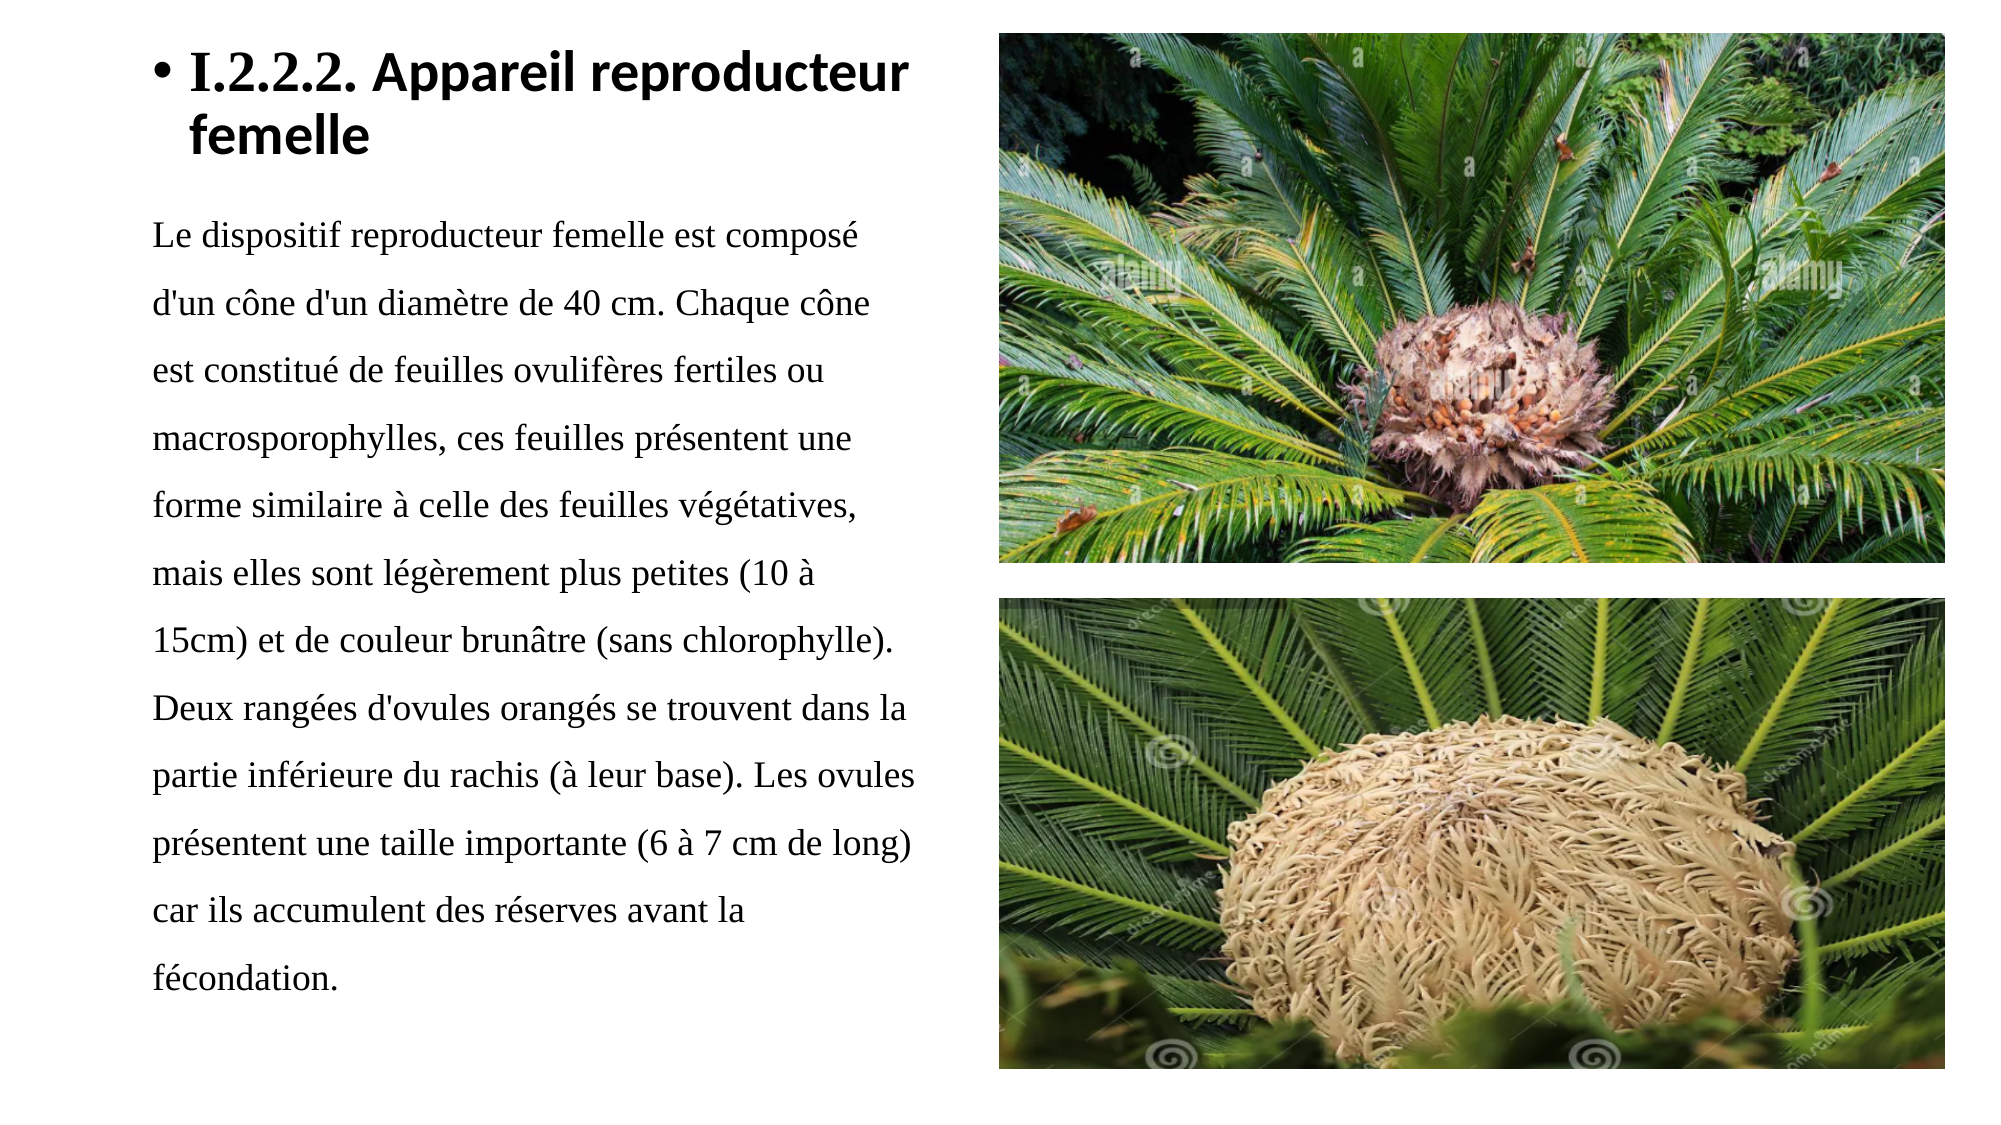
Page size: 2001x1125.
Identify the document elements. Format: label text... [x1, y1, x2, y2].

list I.2.2.2. Appareil reproducteur femelle Le dispositif reproducteur femelle est composé d'un cône d'un diamètre de 40 cm. Chaque cône est constitué de feuilles ovulifères fertiles ou macrosporophylles, ces feuilles présentent une forme similaire à celle des feuilles végétatives, mais elles sont légèrement plus petites (10 à 15cm) et de couleur brunâtre (sans chlorophylle). Deux rangées d'ovules orangés se trouvent dans la partie inférieure du rachis (à leur base). Les ovules présentent une taille importante (6 à 7 cm de long) car ils accumulent des réserves avant la fécondation. [137, 33, 934, 1028]
picture [999, 598, 1945, 1069]
picture [999, 33, 1945, 563]
